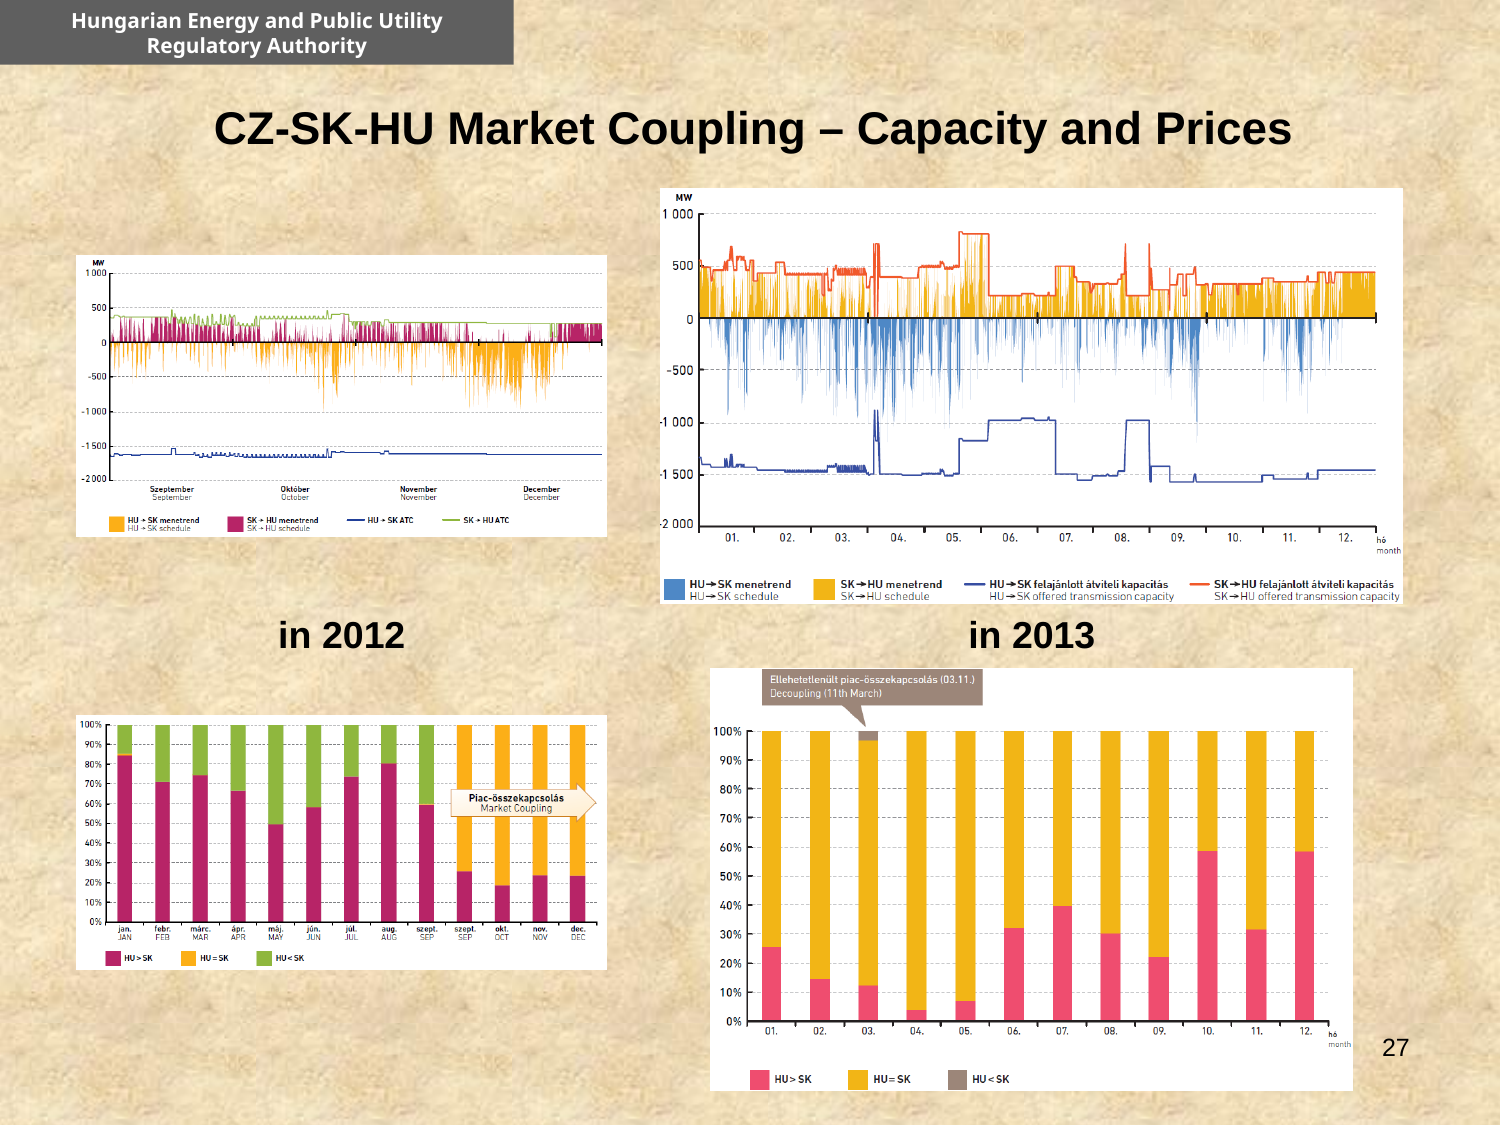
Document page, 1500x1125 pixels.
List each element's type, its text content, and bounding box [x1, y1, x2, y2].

text_box in 2012 [152, 603, 531, 663]
picture [0, 0, 1500, 1125]
text_box in 2013 [842, 613, 1221, 663]
slide_number 27 [1074, 1024, 1425, 1103]
text_box Hungarian Energy and Public Utility Regulatory Authority [0, 0, 514, 65]
text_box CZ-SK-HU Market Coupling – Capacity and Prices [165, 90, 1341, 174]
